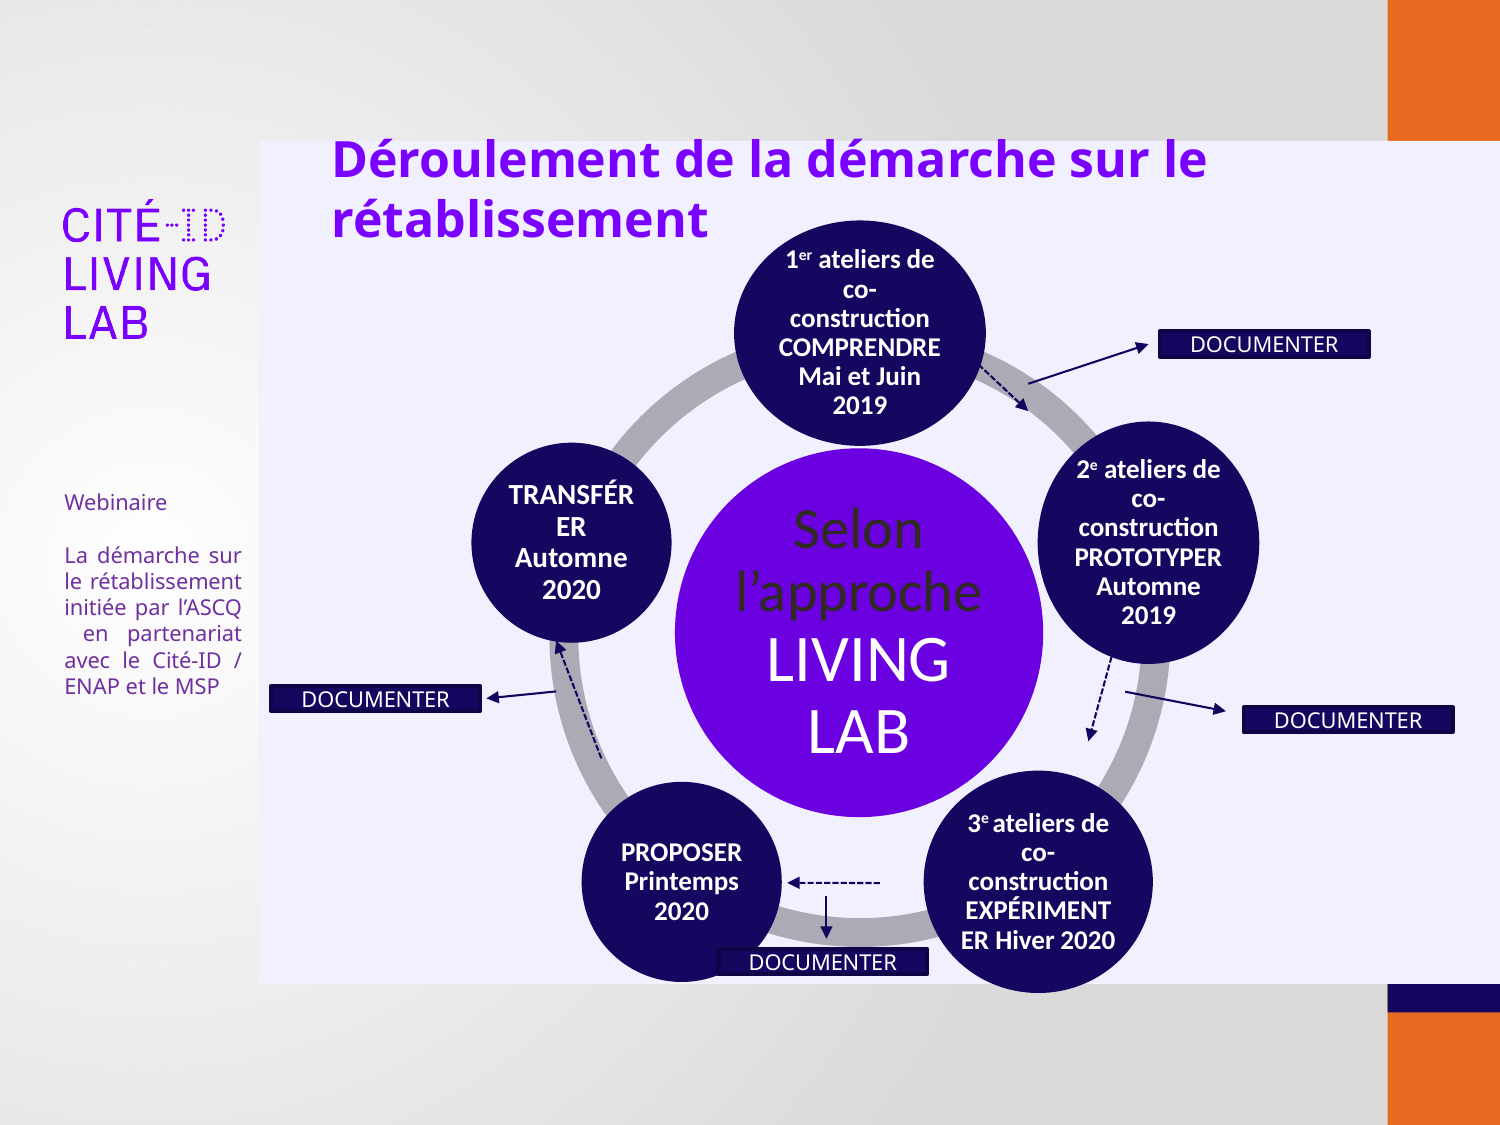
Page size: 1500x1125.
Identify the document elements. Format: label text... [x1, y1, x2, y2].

picture [63, 199, 226, 340]
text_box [217, 119, 1500, 985]
text_box Webinaire La démarche sur le rétablissement initiée par l’ASCQ en partenariat avec le Cité-ID / ENAP et le MSP [49, 481, 215, 706]
